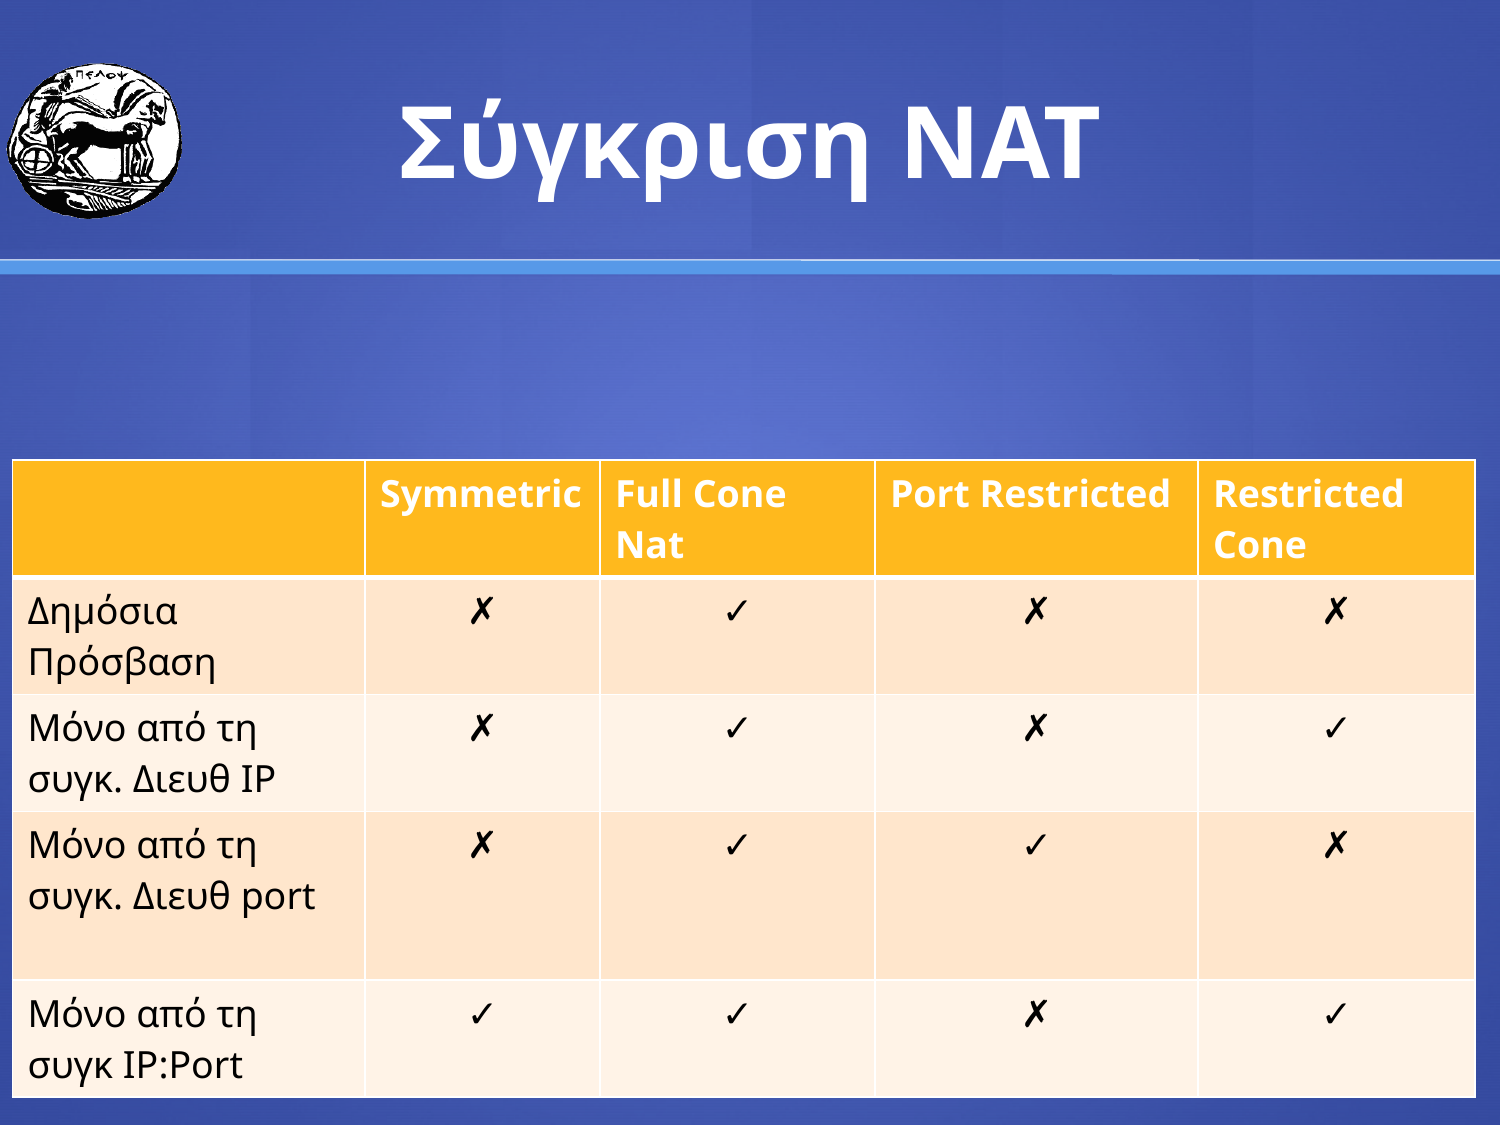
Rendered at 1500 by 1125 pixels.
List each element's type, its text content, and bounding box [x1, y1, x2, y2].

table_cell ✗ [876, 695, 1197, 811]
table_cell ✓ [601, 812, 874, 979]
table_cell ✓ [876, 812, 1197, 979]
table_cell ✓ [601, 695, 874, 811]
table_cell ✗ [1199, 580, 1474, 694]
table_header [13, 461, 364, 575]
table_cell ✓ [366, 981, 599, 1096]
table_cell ✓ [601, 981, 874, 1096]
table_header Symmetric [366, 461, 599, 575]
table_cell ✗ [876, 580, 1197, 694]
table_header Restricted Cone [1199, 461, 1474, 575]
title Σύγκριση ΝΑΤ [75, 45, 1425, 233]
table_cell ✗ [1199, 812, 1474, 979]
table_cell ✗ [876, 981, 1197, 1096]
table_cell ✗ [366, 695, 599, 811]
table_header Port Restricted [876, 461, 1197, 575]
table_cell ✓ [601, 580, 874, 694]
table_cell Δημόσια Πρόσβαση [13, 580, 364, 694]
table_cell Μόνο από τη συγκ IP:Port [13, 981, 364, 1096]
table_cell ✓ [1199, 981, 1474, 1096]
table_cell ✗ [366, 580, 599, 694]
table_header Full Cone Nat [601, 461, 874, 575]
table_cell ✗ [366, 812, 599, 979]
table_cell Μόνο από τη συγκ. Διευθ port [13, 812, 364, 979]
table_cell Μόνο από τη συγκ. Διευθ IP [13, 695, 364, 811]
table_cell ✓ [1199, 695, 1474, 811]
picture [0, 57, 75, 225]
